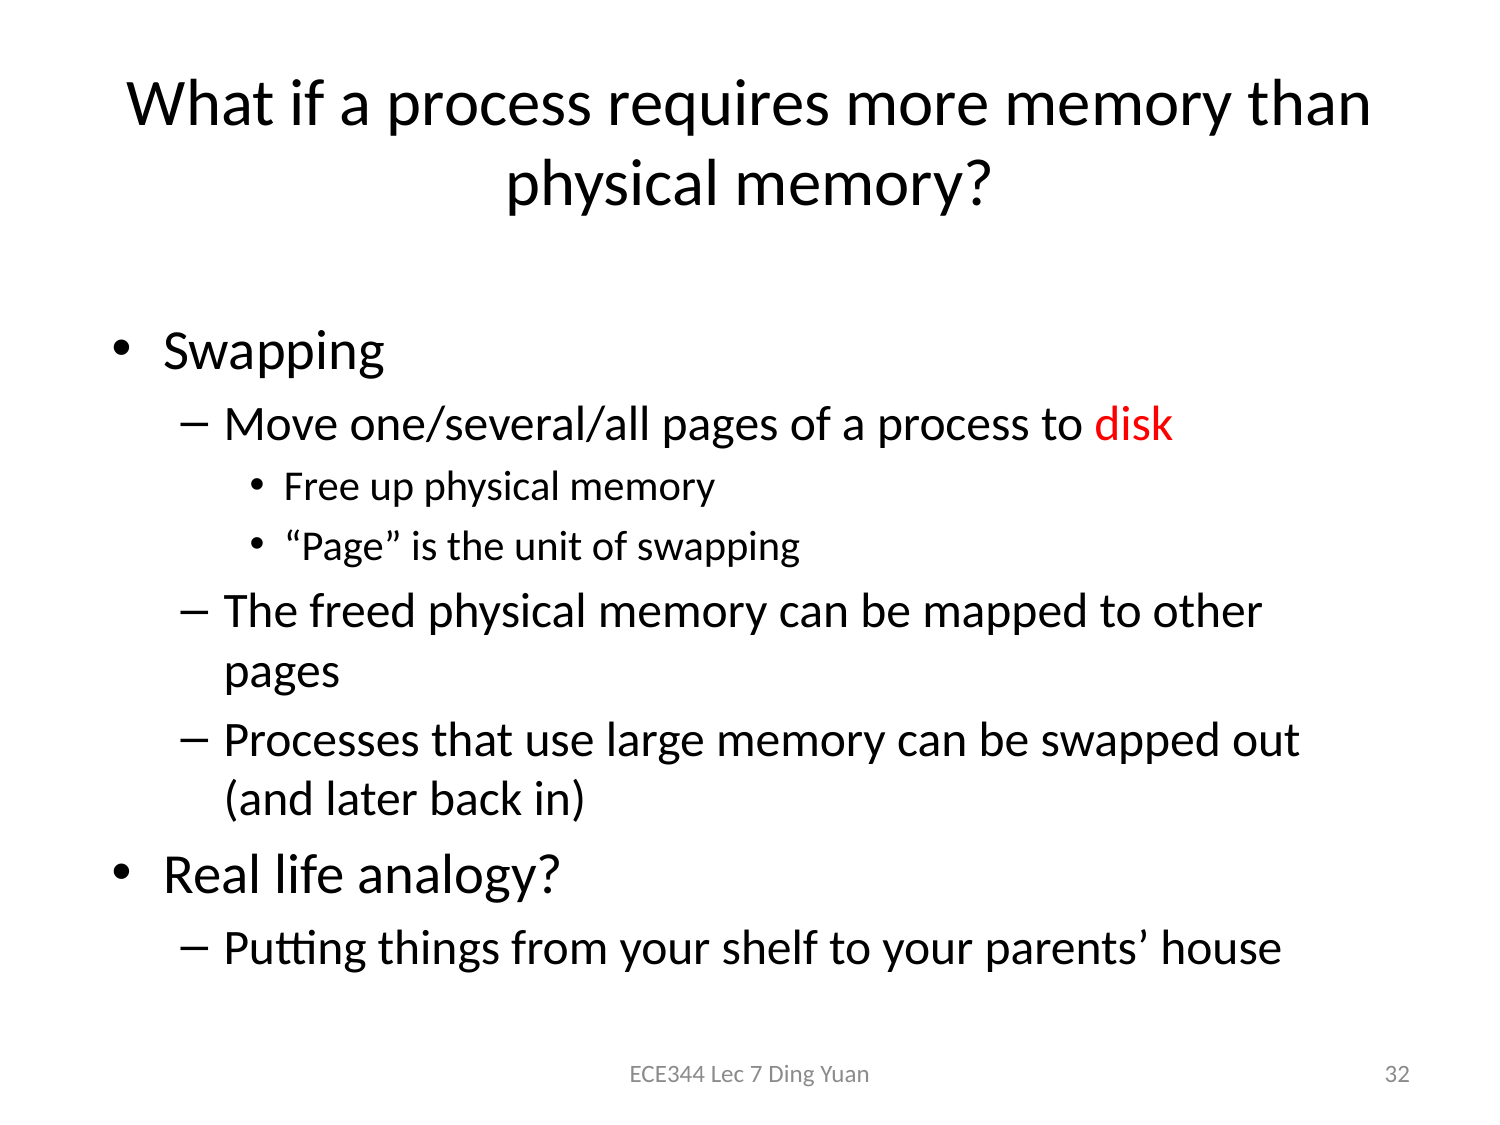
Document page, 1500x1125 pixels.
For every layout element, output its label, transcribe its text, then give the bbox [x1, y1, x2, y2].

slide_number 32 [1074, 1042, 1425, 1103]
footer ECE344 Lec 7 Ding Yuan [512, 1042, 988, 1103]
title What if a process requires more memory than physical memory? [75, 45, 1425, 233]
list Swapping Move one/several/all pages of a process to disk Free up physical memory “Page” is the unit of swapping The freed physical memory can be mapped to other pages Processes that use large memory can be swapped out (and later back in) Real life analogy? Putting things from your shelf to your parents’ house [96, 305, 1353, 995]
